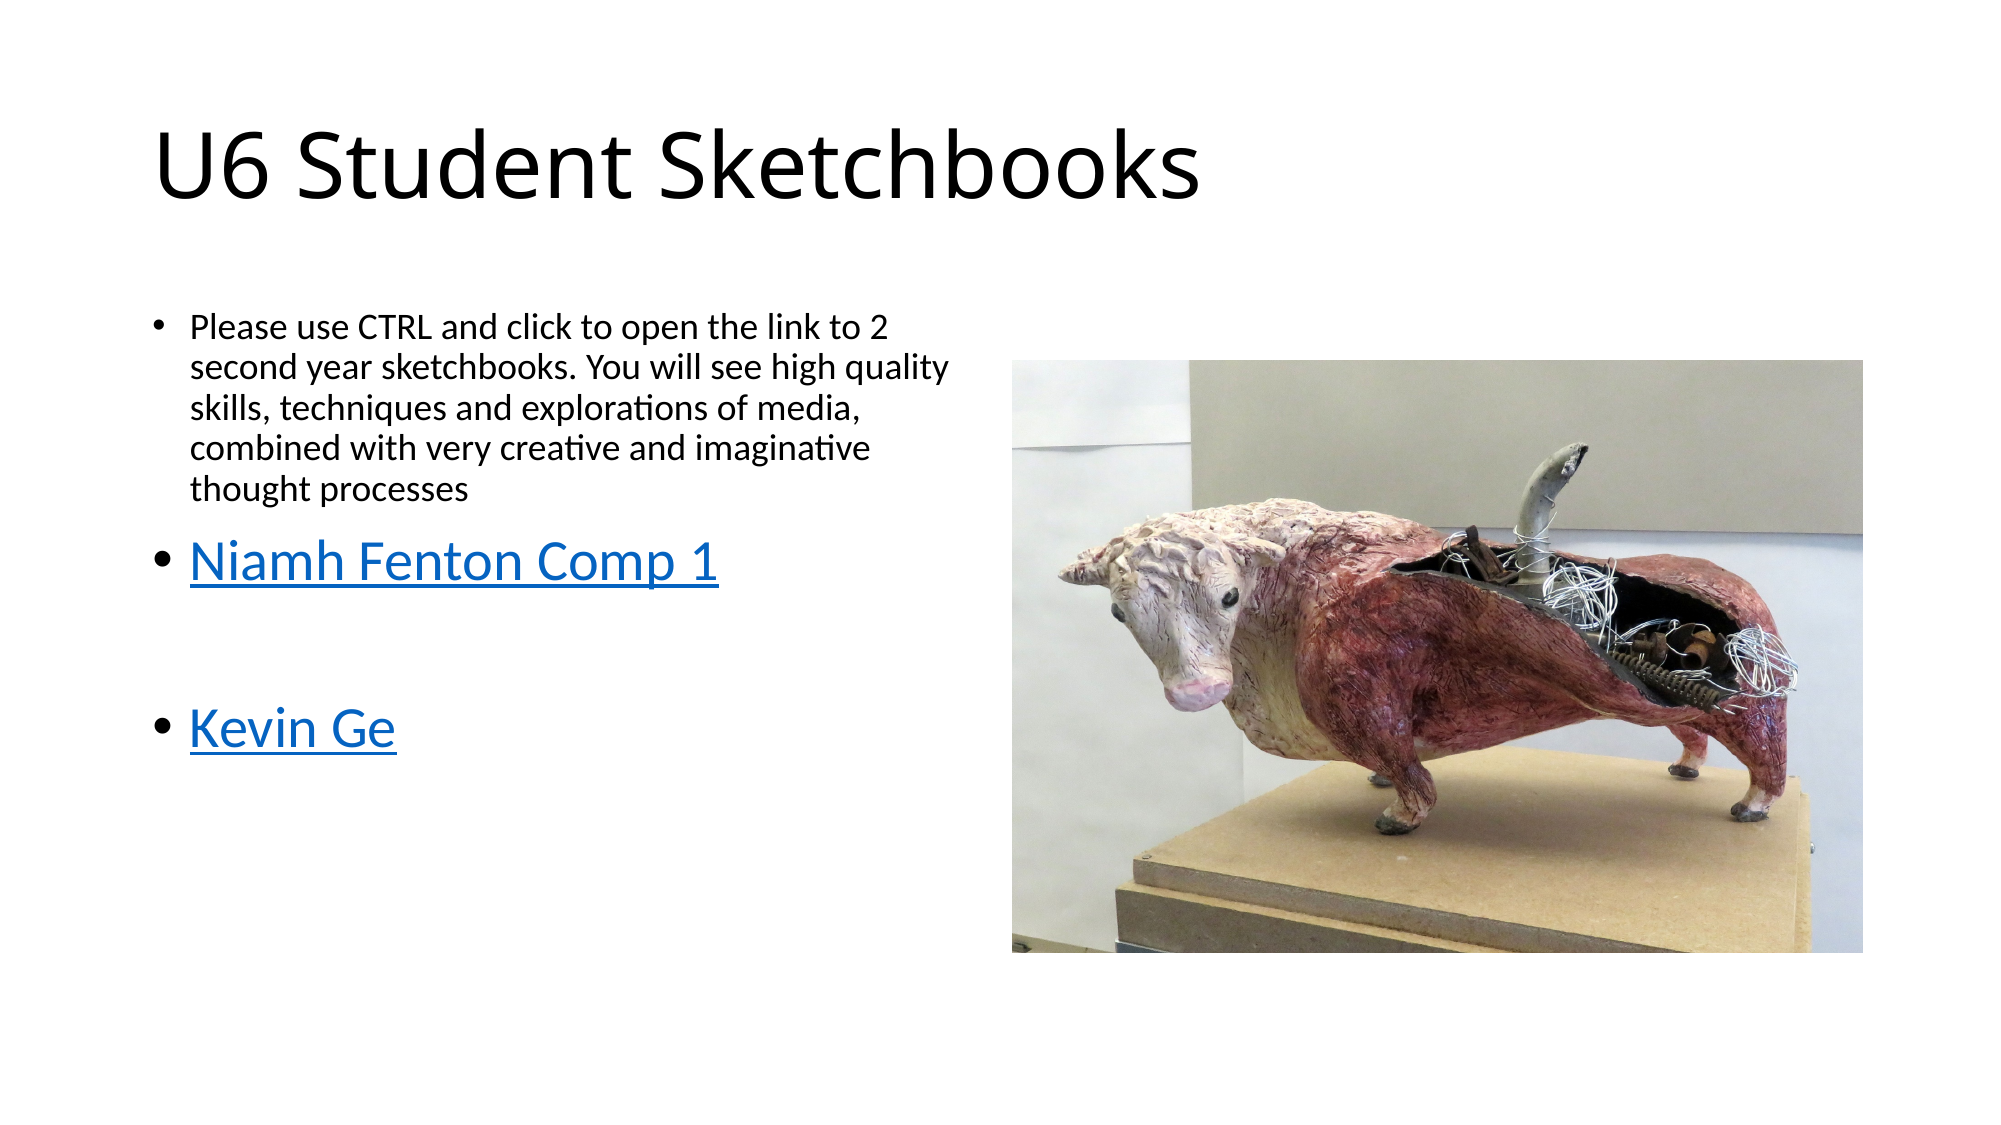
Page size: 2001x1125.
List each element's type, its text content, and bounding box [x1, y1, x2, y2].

list Please use CTRL and click to open the link to 2 second year sketchbooks. You will see high quality skills, techniques and explorations of media, combined with very creative and imaginative thought processes Niamh Fenton Comp 1 Kevin Ge [137, 299, 988, 1014]
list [1012, 360, 1863, 953]
title U6 Student Sketchbooks [137, 59, 1863, 278]
